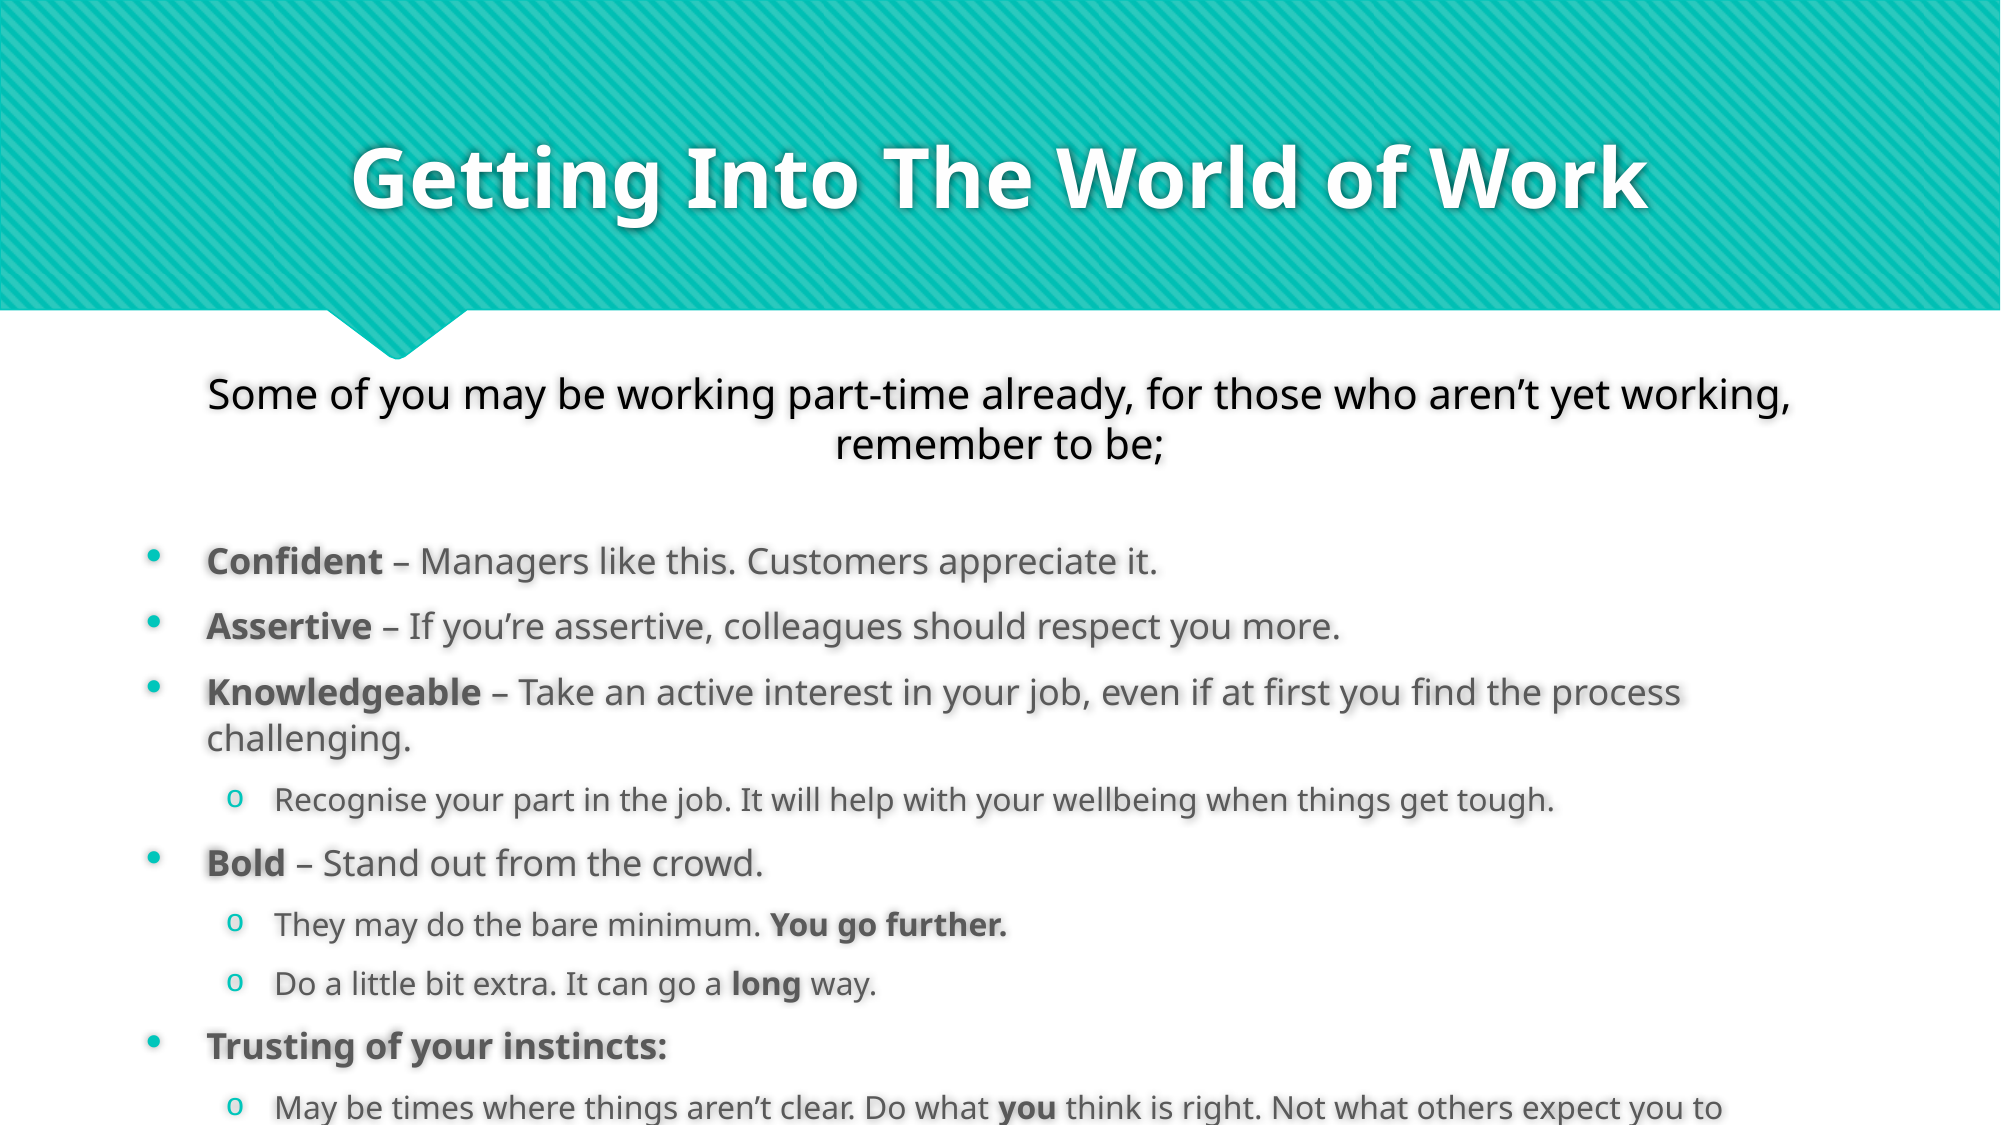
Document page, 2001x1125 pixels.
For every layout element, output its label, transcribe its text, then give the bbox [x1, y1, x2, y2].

title Getting Into The World of Work [132, 73, 1868, 233]
text_box Confident – Managers like this. Customers appreciate it. Assertive – If you’re assertive, colleagues should respect you more. Knowledgeable – Take an active interest in your job, even if at first you find the process challenging. Recognise your part in the job. It will help with your wellbeing when things get tough. Bold – Stand out from the crowd. They may do the bare minimum. You go further. Do a little bit extra. It can go a long way. Trusting of your instincts: May be times where things aren’t clear. Do what you think is right. Not what others expect you to [132, 528, 1858, 1125]
text_box [132, 416, 1792, 467]
list Some of you may be working part-time already, for those who aren’t yet working, remember to be; [137, 330, 1863, 506]
